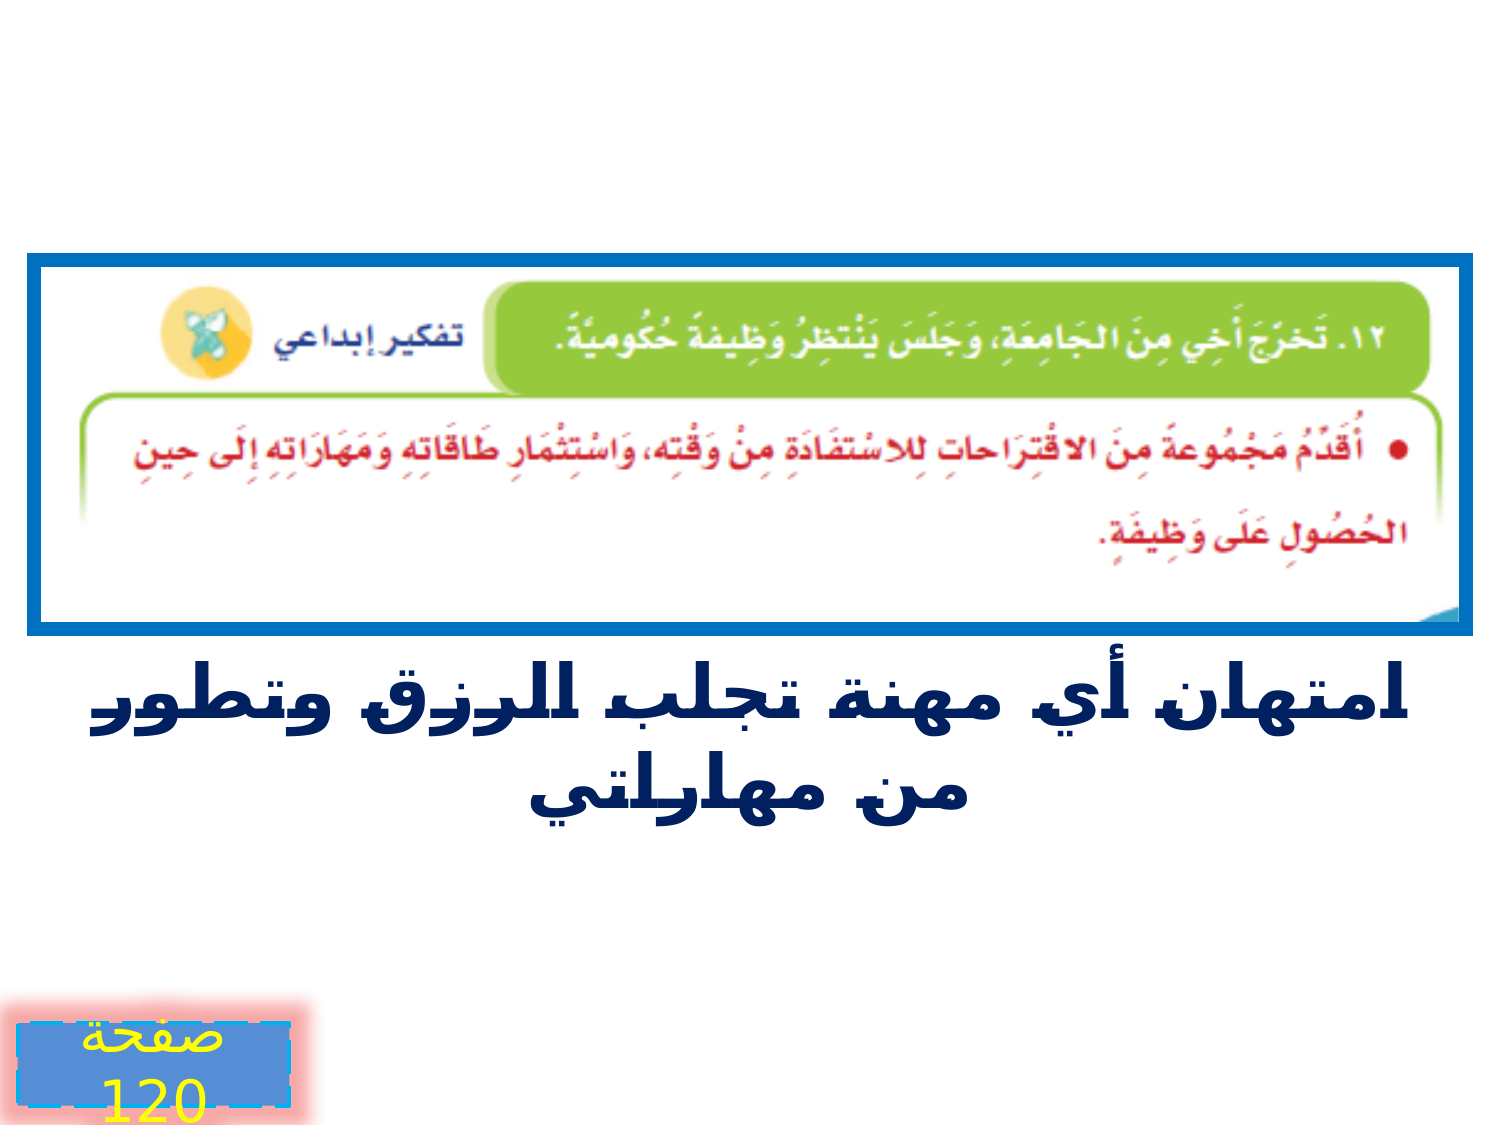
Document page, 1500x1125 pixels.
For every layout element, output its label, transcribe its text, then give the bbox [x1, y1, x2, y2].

text_box امتهان أي مهنة تجلب الرزق وتطور من مهاراتي [39, 690, 1461, 777]
text_box صفحة 120 [16, 1021, 291, 1108]
picture [41, 266, 1459, 622]
